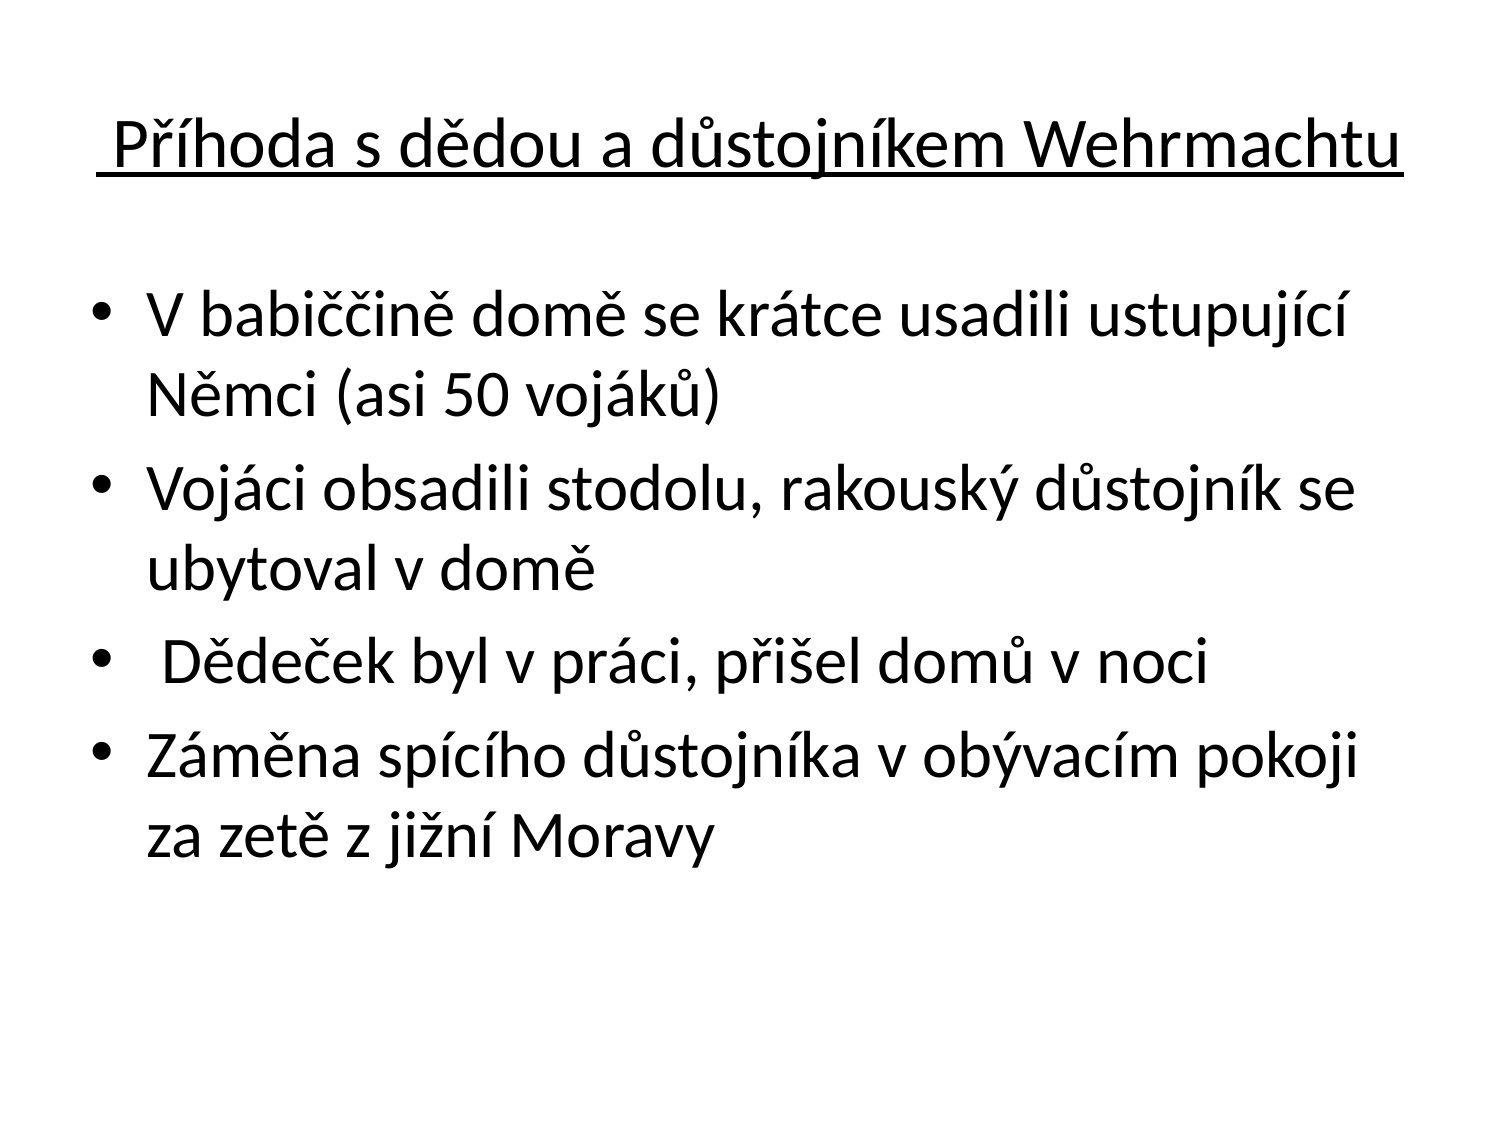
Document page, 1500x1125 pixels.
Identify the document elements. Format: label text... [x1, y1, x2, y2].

list V babiččině domě se krátce usadili ustupující Němci (asi 50 vojáků) Vojáci obsadili stodolu, rakouský důstojník se ubytoval v domě Dědeček byl v práci, přišel domů v noci Záměna spícího důstojníka v obývacím pokoji za zetě z jižní Moravy [75, 262, 1425, 1005]
title Příhoda s dědou a důstojníkem Wehrmachtu [75, 45, 1425, 233]
